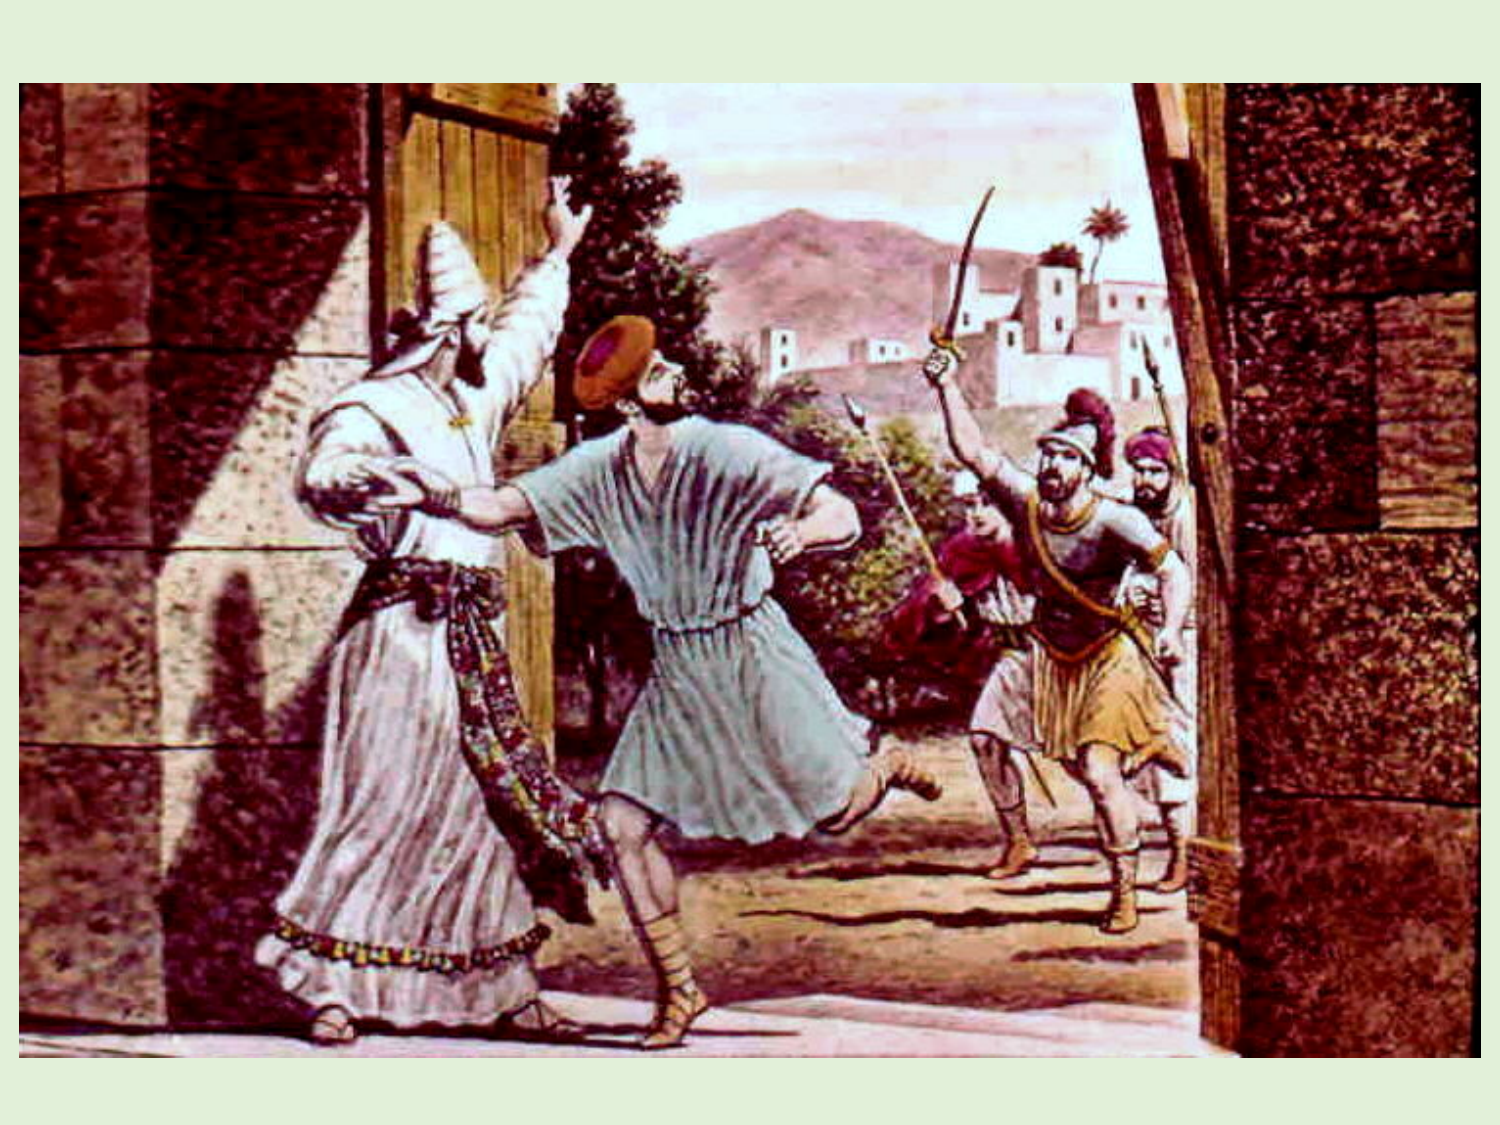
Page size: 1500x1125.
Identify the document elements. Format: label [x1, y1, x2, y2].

picture [19, 83, 1481, 1058]
